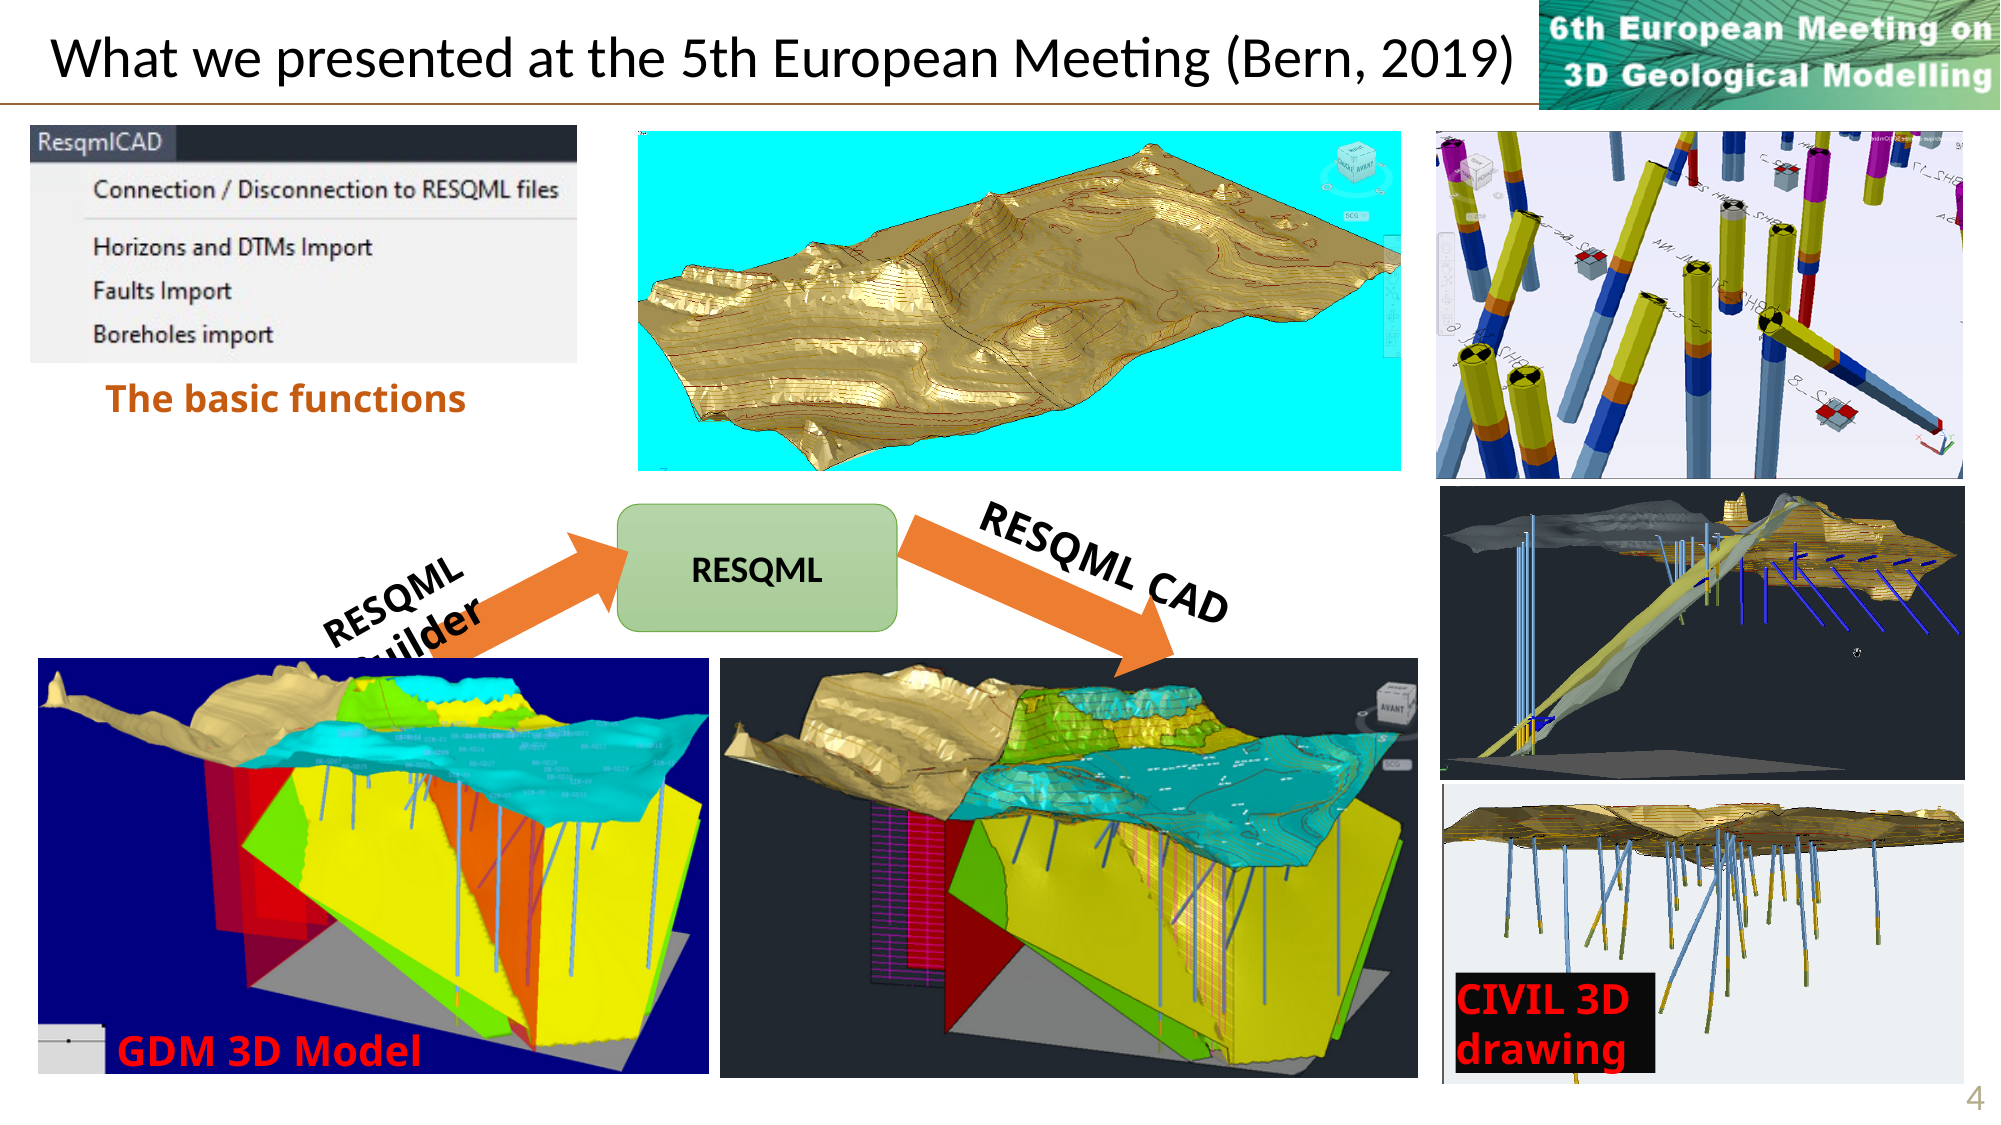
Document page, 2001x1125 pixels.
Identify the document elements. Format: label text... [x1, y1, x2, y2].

slide_number 4 [1550, 1065, 2000, 1125]
picture [1539, 0, 2000, 110]
text_box The basic functions [26, 374, 547, 420]
text_box RESQML [616, 503, 720, 633]
picture [1436, 131, 1963, 479]
text_box RESQML Builder [314, 465, 630, 658]
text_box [37, 658, 708, 1076]
text_box What we presented at the 5th European Meeting (Bern, 2019) [35, 12, 1533, 97]
picture [637, 131, 1401, 471]
text_box [438, 551, 629, 658]
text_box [720, 486, 1965, 1084]
picture [30, 125, 577, 363]
